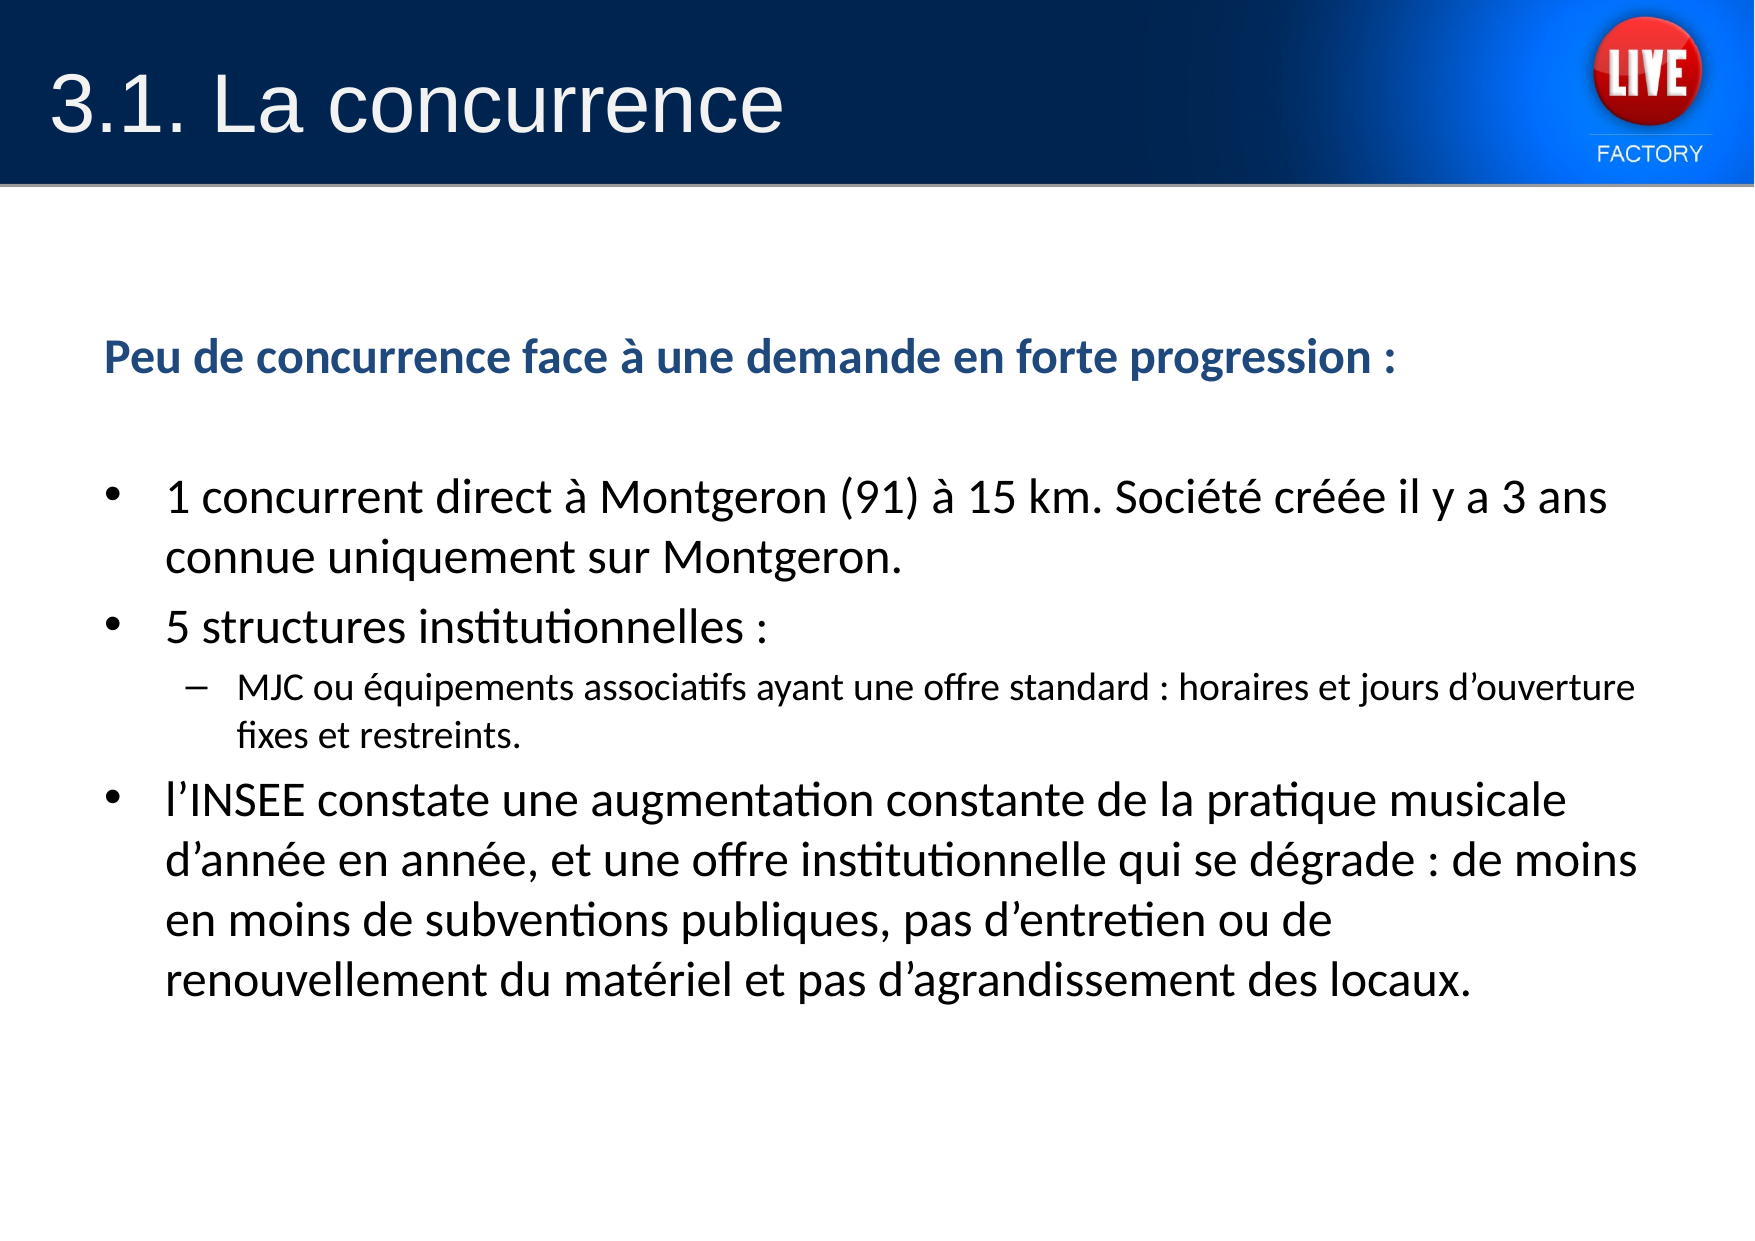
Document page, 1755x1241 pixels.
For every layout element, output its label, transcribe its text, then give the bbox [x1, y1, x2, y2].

list Peu de concurrence face à une demande en forte progression : 1 concurrent direct à Montgeron (91) à 15 km. Société créée il y a 3 ans connue uniquement sur Montgeron. 5 structures institutionnelles : MJC ou équipements associatifs ayant une offre standard : horaires et jours d’ouverture fixes et restreints. l’INSEE constate une augmentation constante de la pratique musicale d’année en année, et une offre institutionnelle qui se dégrade : de moins en moins de subventions publiques, pas d’entretien ou de renouvellement du matériel et pas d’agrandissement des locaux. [87, 315, 1667, 1148]
picture [0, 0, 1755, 1241]
text_box 3.1. La concurrence [33, 0, 1612, 211]
